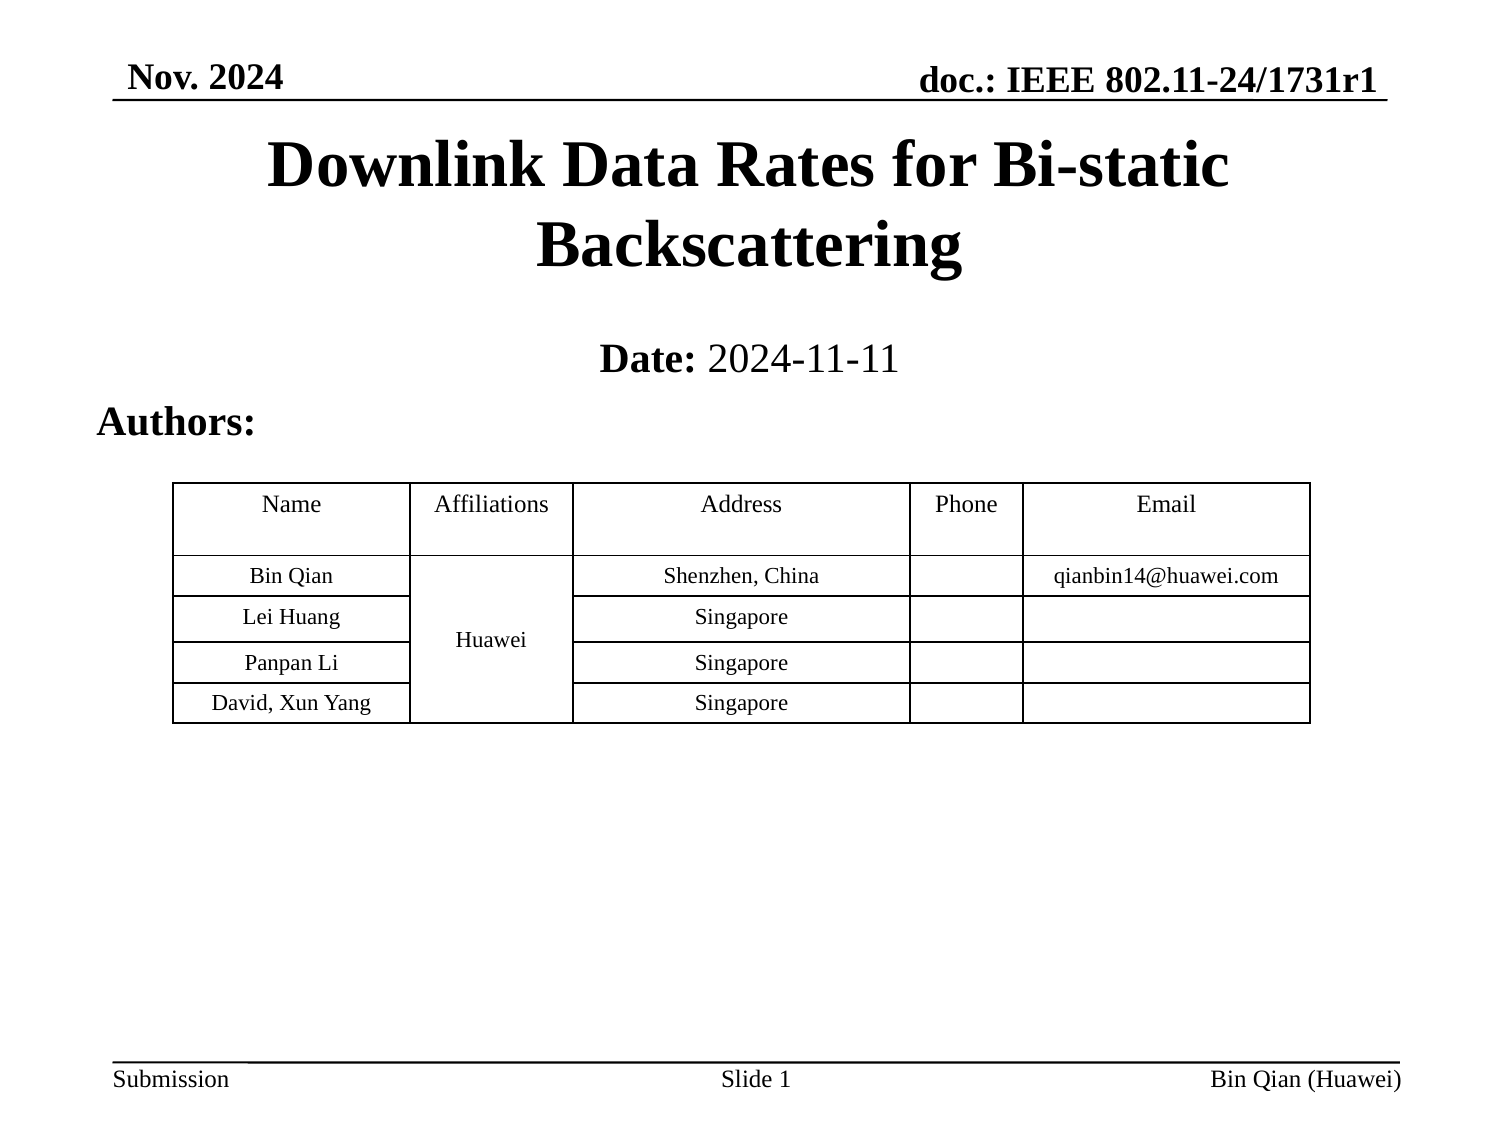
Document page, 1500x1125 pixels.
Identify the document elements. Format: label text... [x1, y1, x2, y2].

table_cell Lei Huang [174, 597, 409, 641]
table_cell Singapore [574, 643, 909, 682]
table_header Phone [911, 484, 1022, 555]
table_cell Singapore [574, 597, 909, 641]
table_cell Singapore [574, 684, 909, 722]
table_cell Panpan Li [174, 643, 409, 682]
table_cell [911, 556, 1022, 595]
footer Bin Qian (Huawei) [1207, 1061, 1402, 1093]
table_cell [1024, 597, 1309, 641]
table_cell Shenzhen, China [574, 556, 909, 595]
text_box Authors: [81, 385, 319, 449]
table_header Email [1024, 484, 1309, 555]
table_cell [1024, 643, 1309, 682]
table_cell [911, 643, 1022, 682]
table_header Name [174, 484, 409, 555]
table_cell qianbin14@huawei.com [1024, 556, 1309, 595]
table_cell Huawei [411, 556, 572, 722]
title Downlink Data Rates for Bi-static Backscattering [112, 112, 1388, 288]
text_box Nov. 2024 [112, 44, 386, 90]
table_header Affiliations [411, 484, 572, 555]
table_cell Bin Qian [174, 556, 409, 595]
list Date: 2024-11-11 [112, 323, 1388, 386]
table_cell [1024, 684, 1309, 722]
slide_number Slide 1 [712, 1061, 800, 1093]
table_cell David, Xun Yang [174, 684, 409, 722]
table_header Address [574, 484, 909, 555]
table_cell [911, 597, 1022, 641]
table_cell [911, 684, 1022, 722]
